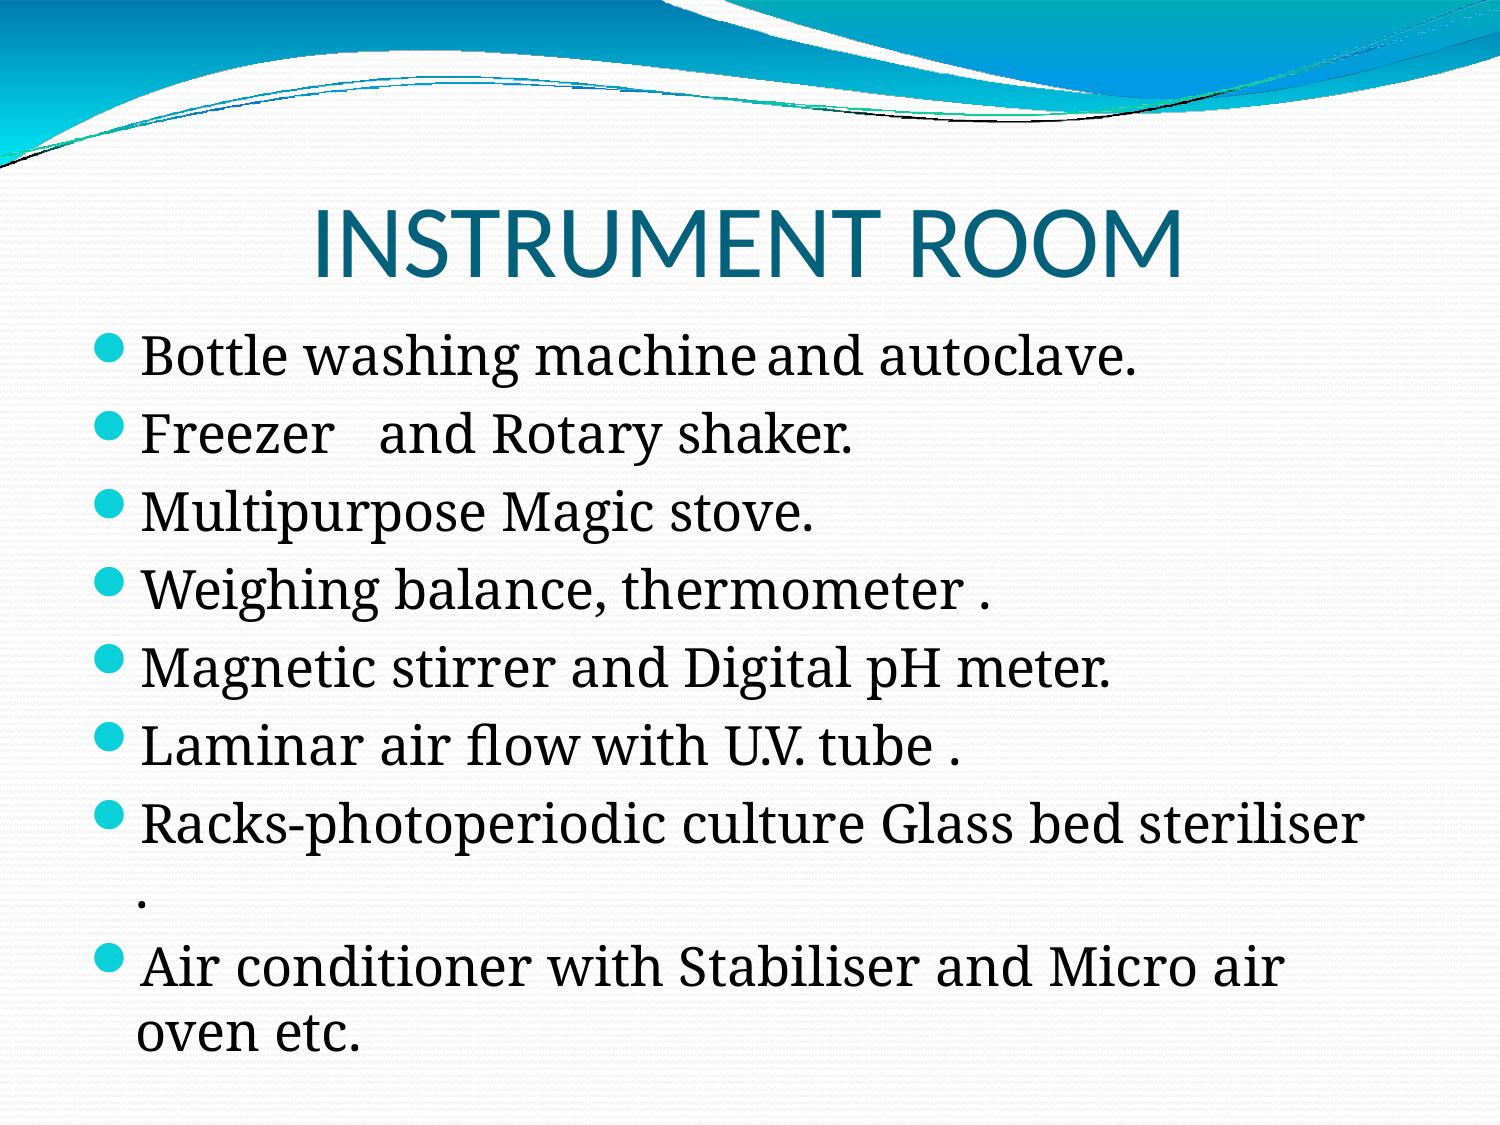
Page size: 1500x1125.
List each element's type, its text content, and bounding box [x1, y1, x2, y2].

text_box Bottle washing machine and autoclave. Freezer and Rotary shaker. Multipurpose Magic stove. Weighing balance, thermometer . Magnetic stirrer and Digital pH meter. Laminar air flow with U.V. tube . Racks-photoperiodic culture Glass bed steriliser . Air conditioner with Stabiliser and Micro air oven etc. [87, 306, 1379, 1063]
text_box [0, 169, 1500, 1125]
text_box [0, 0, 1500, 168]
title INSTRUMENT ROOM [308, 108, 1192, 299]
